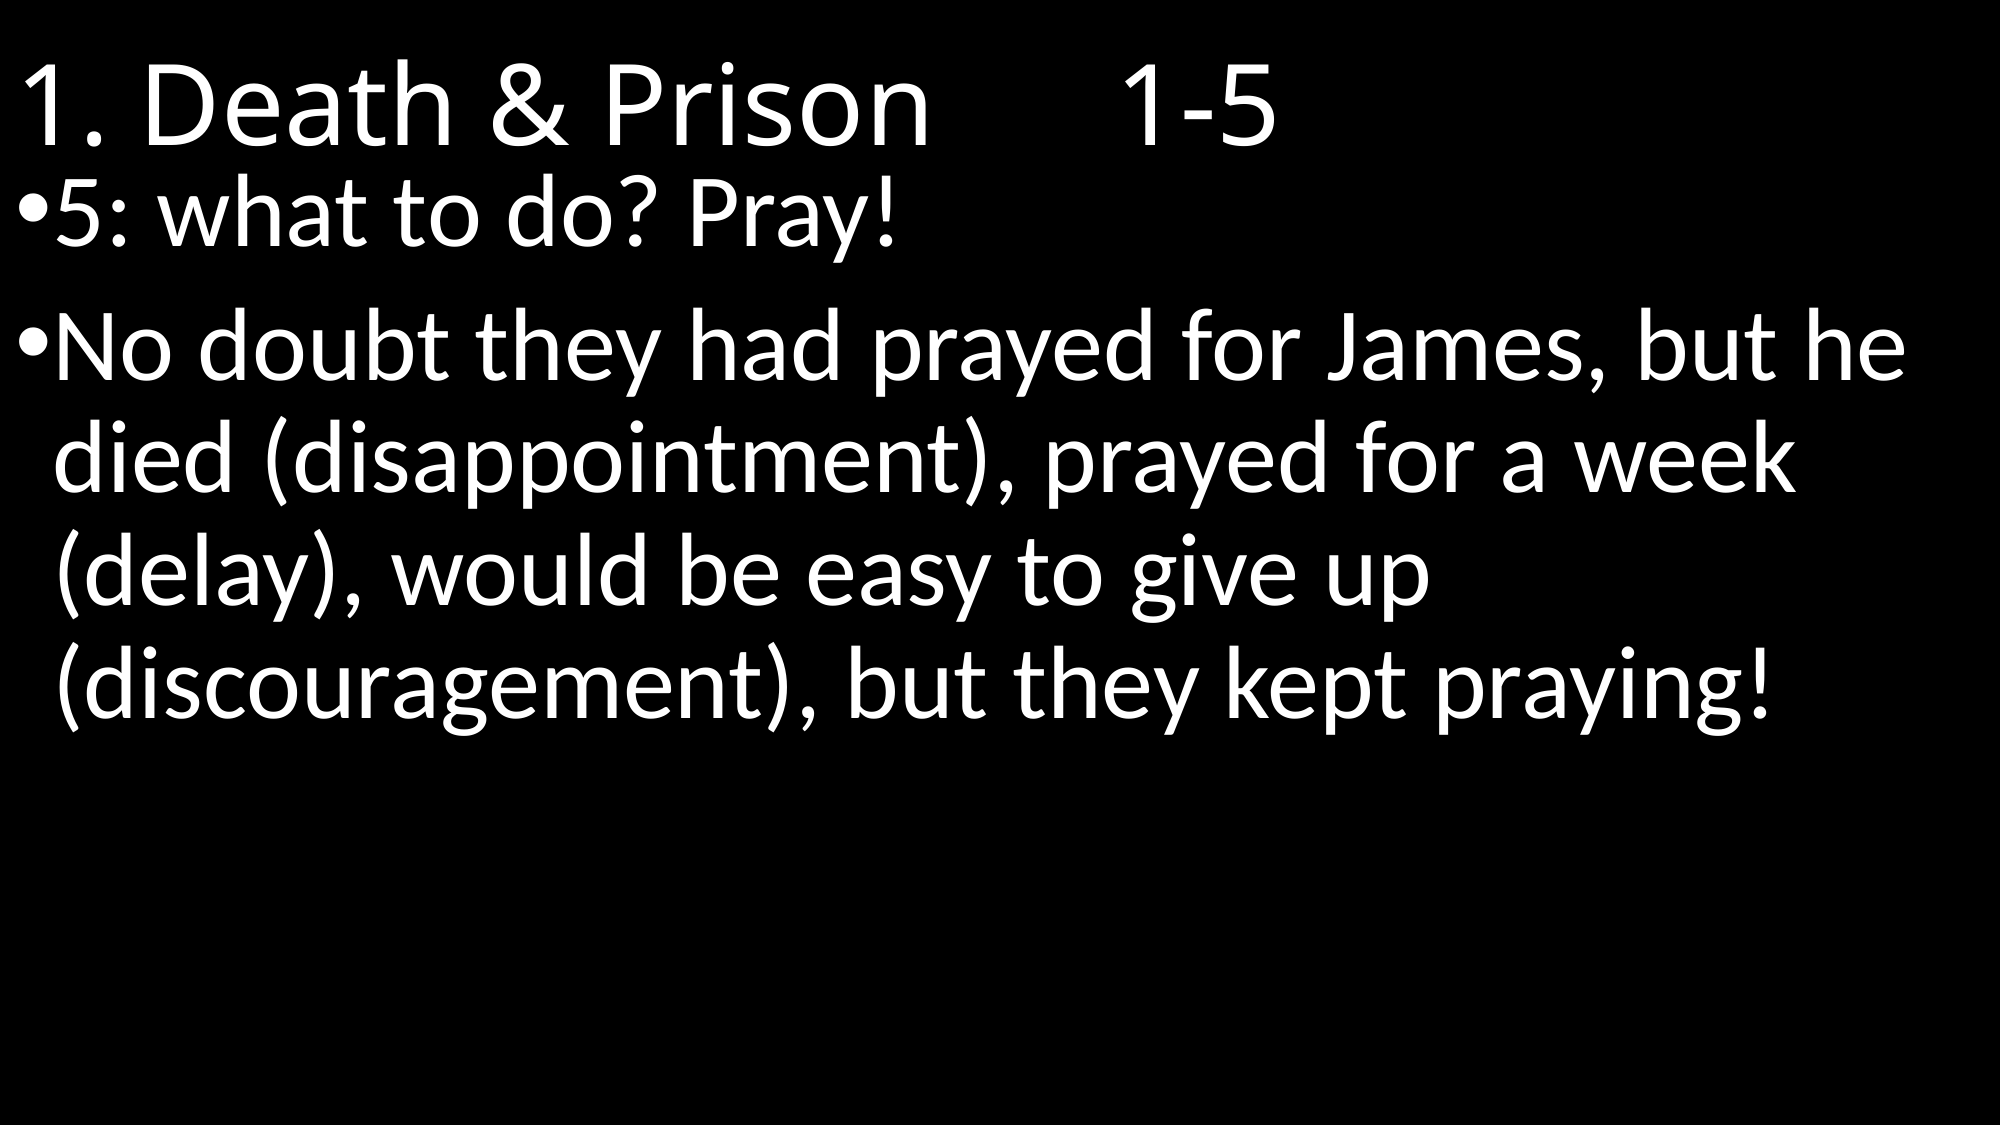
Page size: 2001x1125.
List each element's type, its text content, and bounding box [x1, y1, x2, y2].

list 5: what to do? Pray! No doubt they had prayed for James, but he died (disappointment), prayed for a week (delay), would be easy to give up (discouragement), but they kept praying! [0, 149, 2000, 1125]
title 1. Death & Prison 1-5 [0, 0, 2000, 149]
